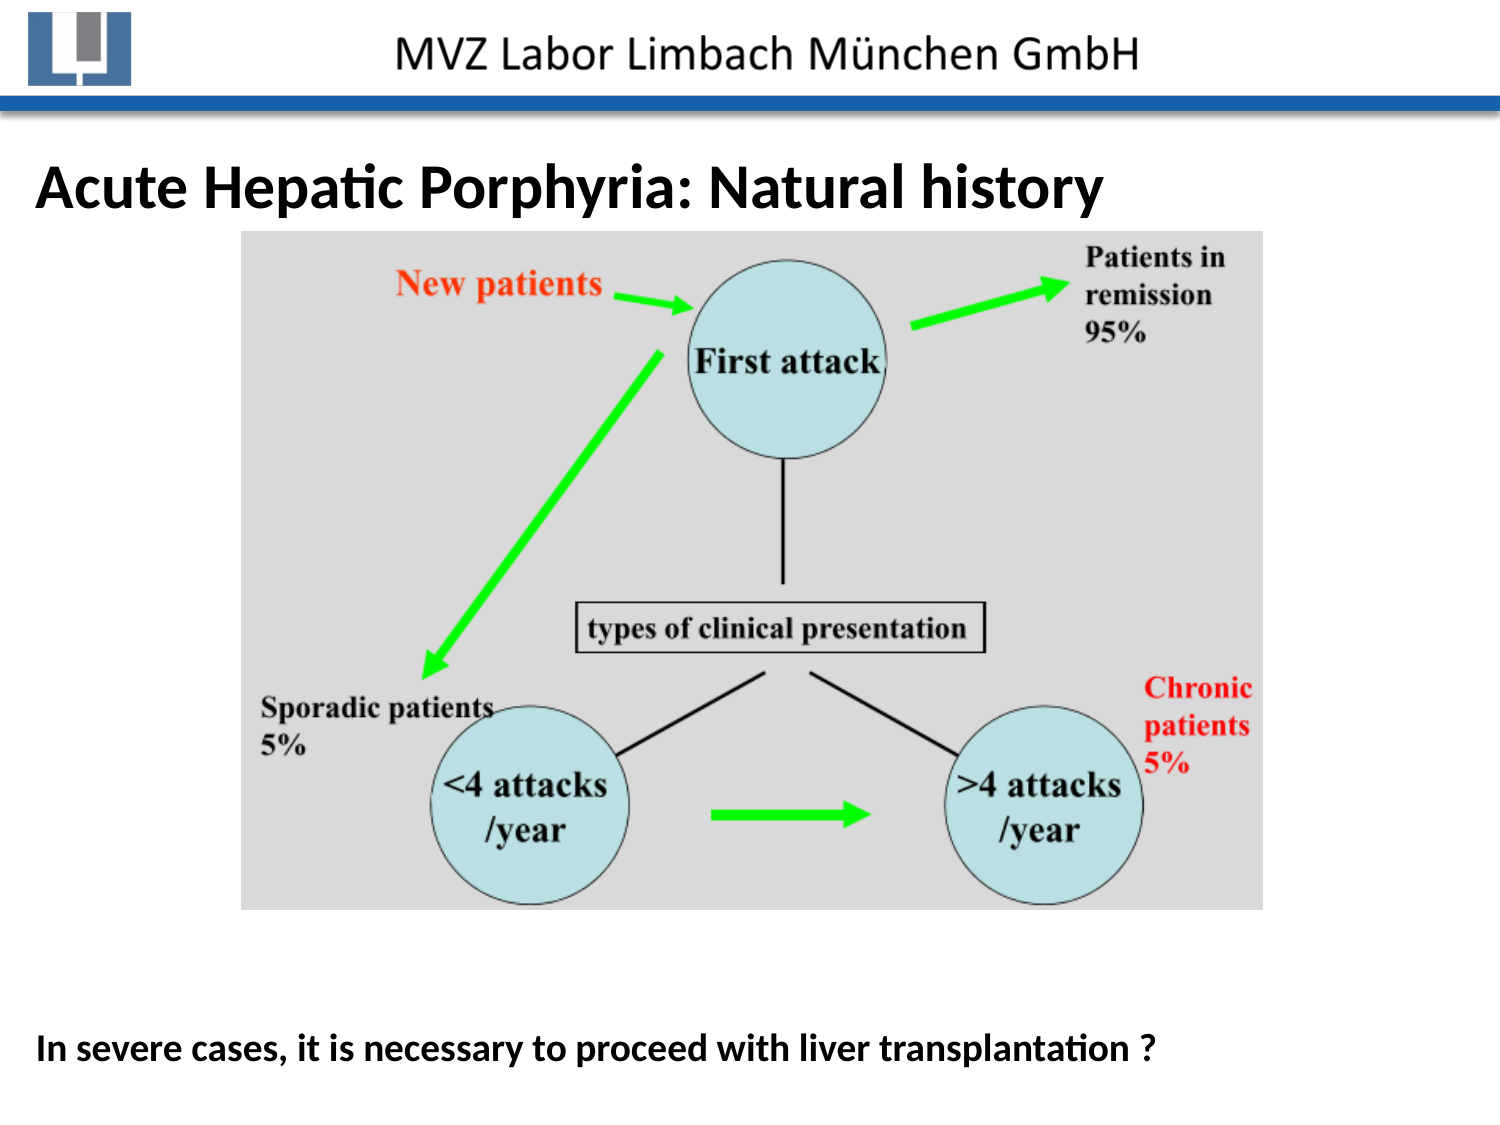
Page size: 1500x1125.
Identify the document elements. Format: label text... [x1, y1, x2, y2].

picture [0, 6, 1500, 126]
picture [240, 231, 1264, 911]
text_box Acute Hepatic Porphyria: Natural history In severe cases, it is necessary to proceed with liver transplantation ? [21, 137, 1492, 1094]
